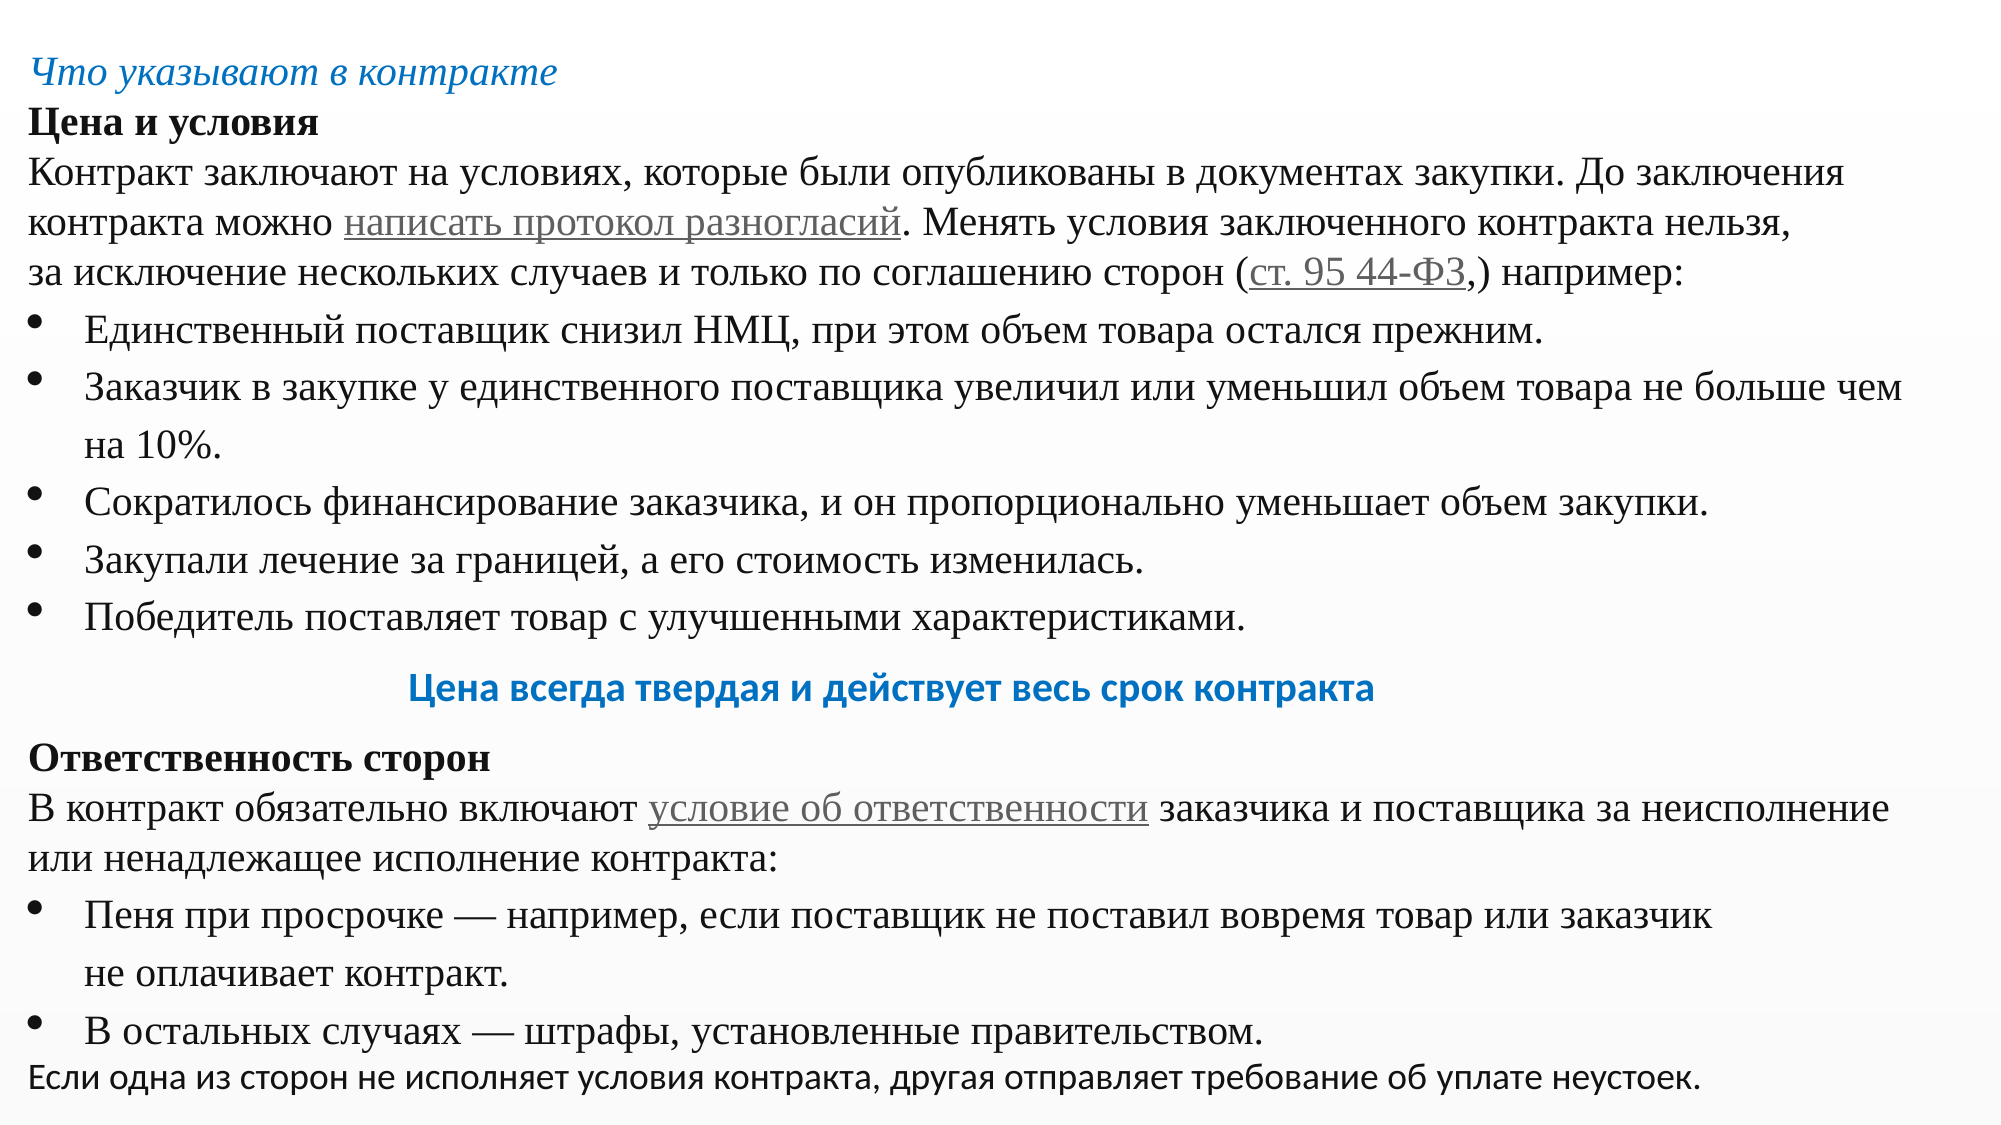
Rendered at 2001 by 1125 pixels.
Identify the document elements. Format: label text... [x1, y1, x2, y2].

text_box Цена всегда твердая и действует весь срок контракта [393, 652, 1401, 718]
text_box Ответственность сторон В контракт обязательно включают условие об ответственности заказчика и поставщика за неисполнение или ненадлежащее исполнение контракта: Пеня при просрочке — например, если поставщик не поставил вовремя товар или заказчик не оплачивает контракт. В остальных случаях — штрафы, установленные правительством. Если одна из сторон не исполняет условия контракта, другая отправляет требование об уплате неустоек. [13, 722, 1980, 1105]
text_box Что указывают в контракте Цена и условия Контракт заключают на условиях, которые были опубликованы в документах закупки. До заключения контракта можно написать протокол разногласий. Менять условия заключенного контракта нельзя, за исключение нескольких случаев и только по соглашению сторон (ст. 95 44-ФЗ,) например: Единственный поставщик снизил НМЦ, при этом объем товара остался прежним. Заказчик в закупке у единственного поставщика увеличил или уменьшил объем товара не больше чем на 10%. Сократилось финансирование заказчика, и он пропорционально уменьшает объем закупки. Закупали лечение за границей, а его стоимость изменилась. Победитель поставляет товар с улучшенными характеристиками. [13, 29, 1958, 647]
